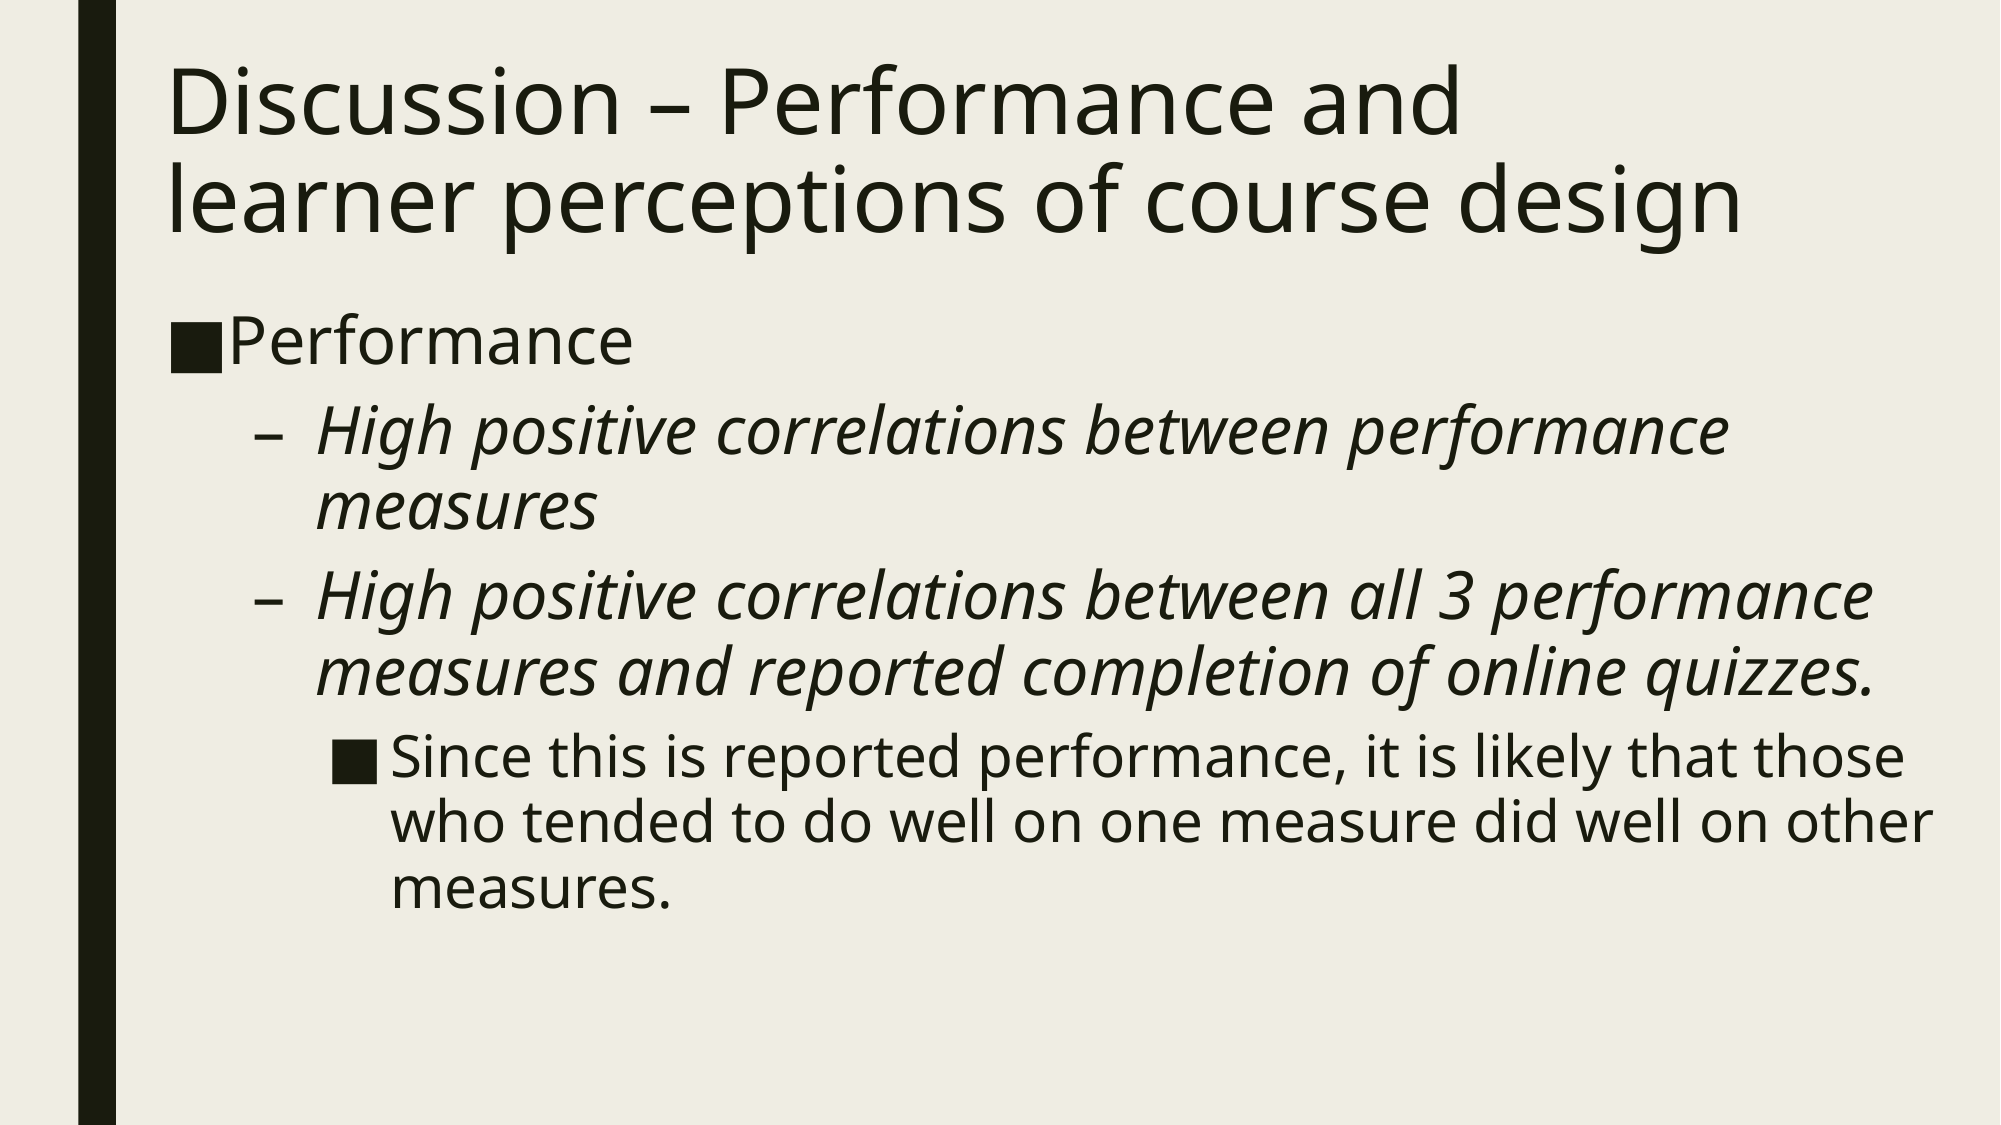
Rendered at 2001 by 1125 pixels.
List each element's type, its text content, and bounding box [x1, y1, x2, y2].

list Performance High positive correlations between performance measures High positive correlations between all 3 performance measures and reported completion of online quizzes. Since this is reported performance, it is likely that those who tended to do well on one measure did well on other measures. [150, 297, 1962, 1099]
title Discussion – Performance and learner perceptions of course design [150, 49, 1800, 293]
